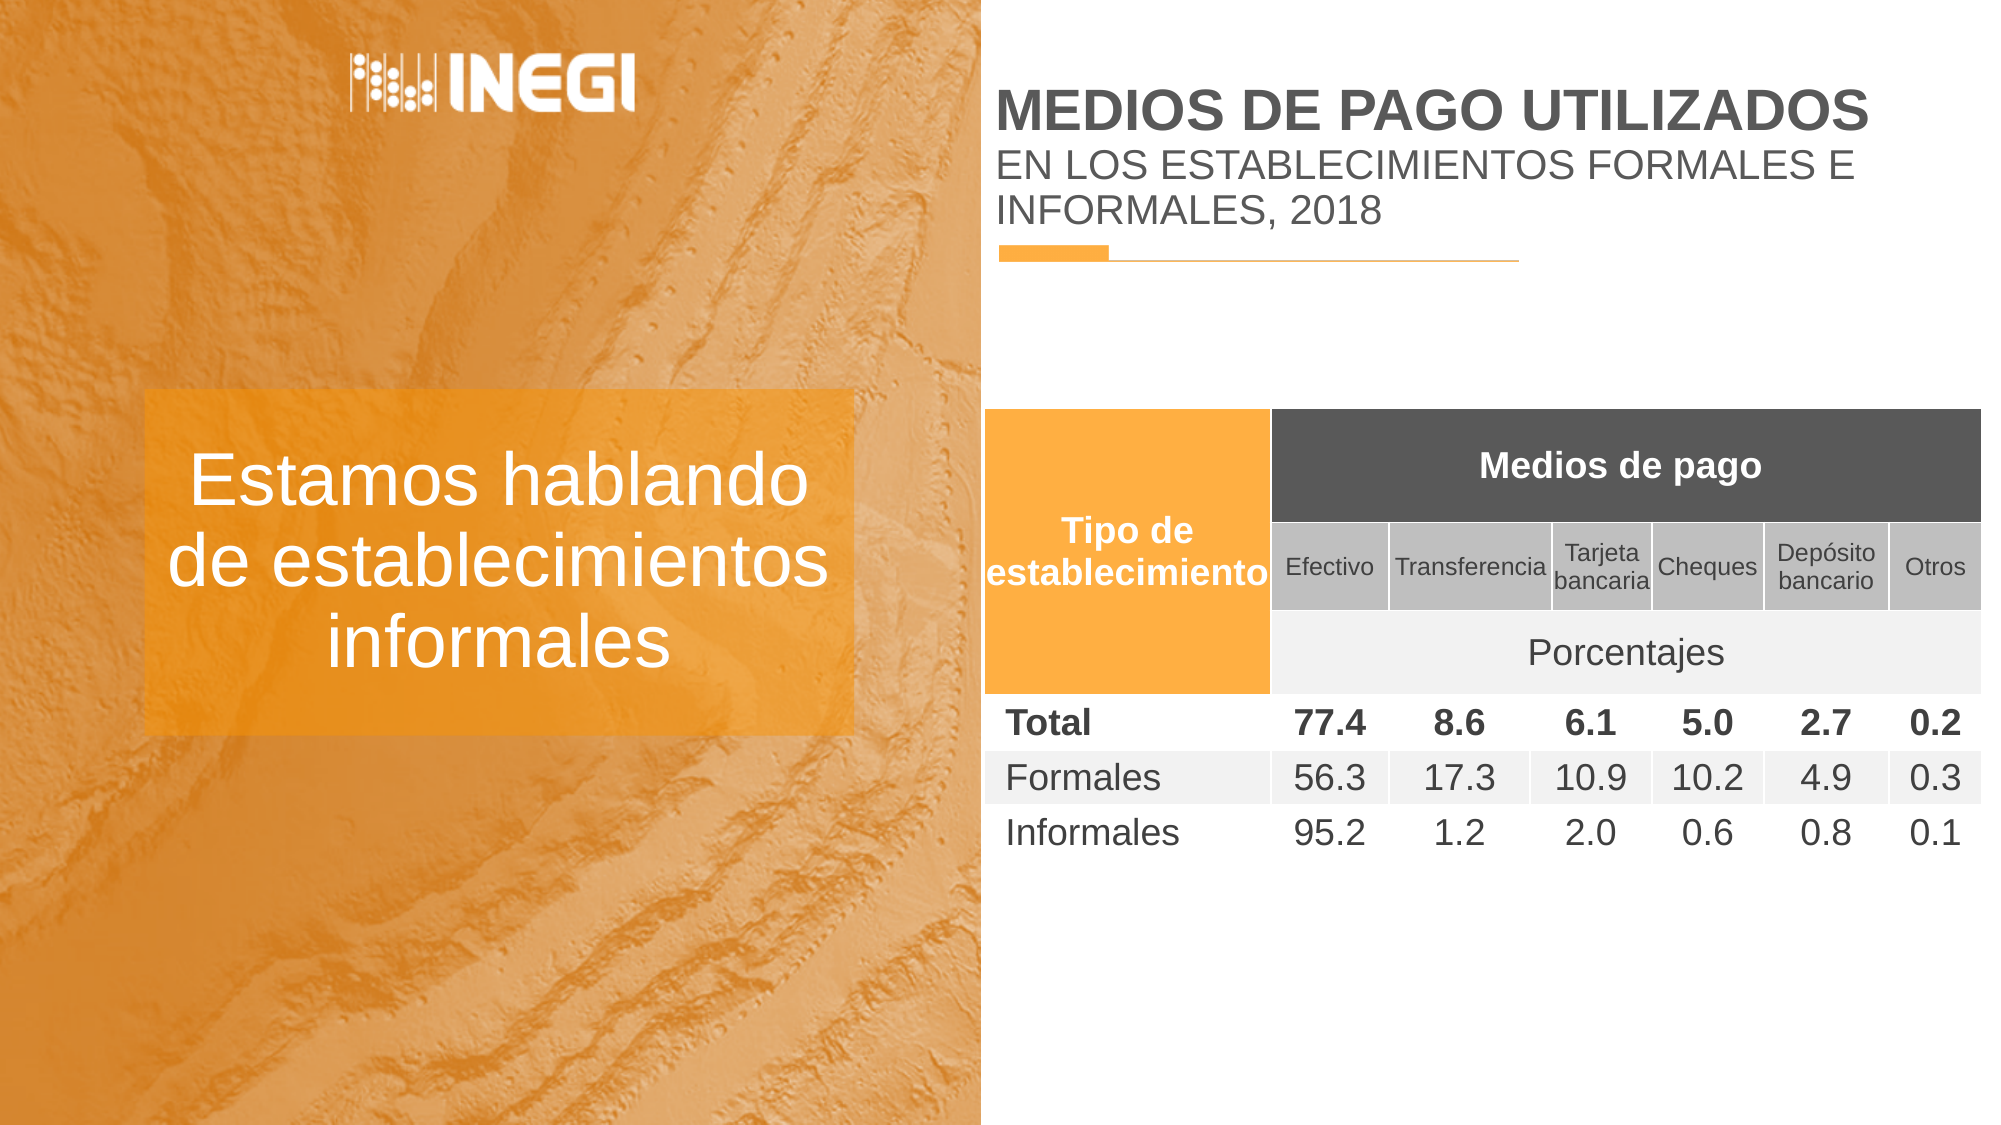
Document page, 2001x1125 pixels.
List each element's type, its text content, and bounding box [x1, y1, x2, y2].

table_cell 10.2 [1653, 751, 1763, 804]
table_cell 0.2 [1890, 695, 1981, 749]
table_cell Efectivo [1272, 523, 1388, 610]
table_cell 4.9 [1765, 751, 1888, 804]
table_cell Depósito bancario [1765, 523, 1888, 610]
table_cell 17.3 [1390, 751, 1529, 804]
picture [0, 0, 981, 1125]
text_box MEDIOS DE PAGO UTILIZADOS EN LOS ESTABLECIMIENTOS FORMALES E INFORMALES, 2018 [981, 65, 2000, 249]
table_header Medios de pago [1272, 409, 1981, 522]
table_cell Porcentajes [1272, 611, 1981, 694]
table_cell Cheques [1653, 523, 1763, 610]
table_cell Tarjeta bancaria [1553, 523, 1651, 610]
table_cell Otros [1890, 523, 1981, 610]
table_cell 95.2 [1272, 806, 1388, 859]
table_cell 6.1 [1531, 695, 1651, 749]
table_cell Transferencia [1390, 523, 1551, 610]
table_cell 2.7 [1765, 695, 1888, 749]
table_header Tipo de establecimiento [985, 409, 1270, 694]
table_cell 0.3 [1890, 751, 1981, 804]
table_cell 0.1 [1890, 806, 1981, 859]
picture [999, 244, 1519, 262]
table_cell 1.2 [1390, 806, 1529, 859]
table_cell 0.6 [1653, 806, 1763, 859]
table_cell 2.0 [1531, 806, 1651, 859]
table_cell 77.4 [1272, 695, 1388, 749]
table_cell 8.6 [1390, 695, 1529, 749]
table_cell 5.0 [1653, 695, 1763, 749]
table_cell 56.3 [1272, 751, 1388, 804]
table_cell Informales [985, 806, 1270, 859]
table_cell Total [985, 695, 1270, 749]
table_cell 10.9 [1531, 751, 1651, 804]
table_cell 0.8 [1765, 806, 1888, 859]
table_cell Formales [985, 751, 1270, 804]
